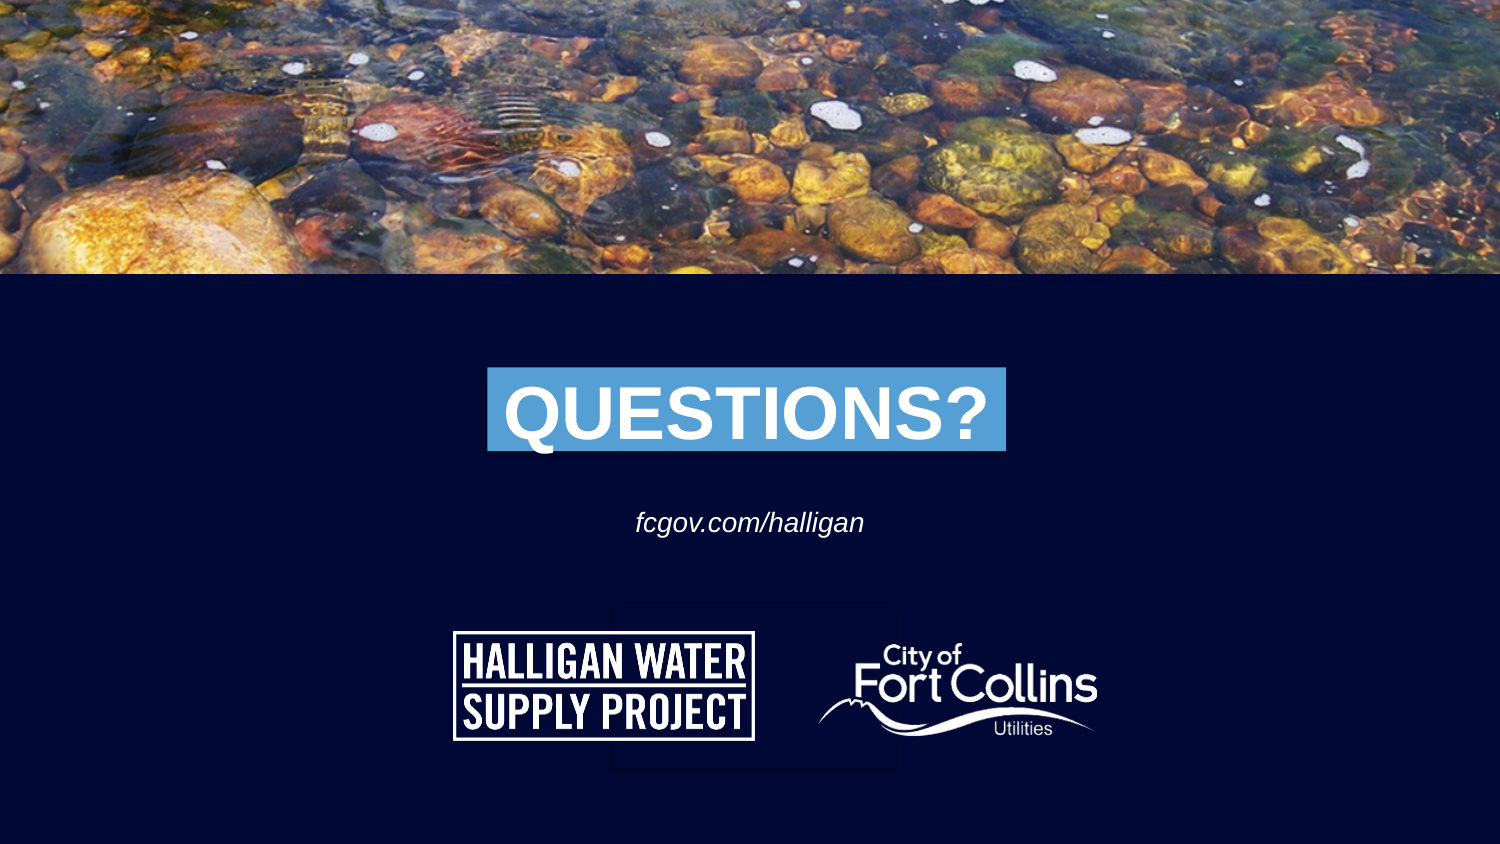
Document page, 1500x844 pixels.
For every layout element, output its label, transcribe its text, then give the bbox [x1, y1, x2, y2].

picture [817, 643, 1097, 741]
picture [452, 631, 756, 761]
picture [0, 0, 1500, 274]
list fcgov.com/halligan [78, 503, 1422, 546]
text_box [615, 604, 895, 768]
